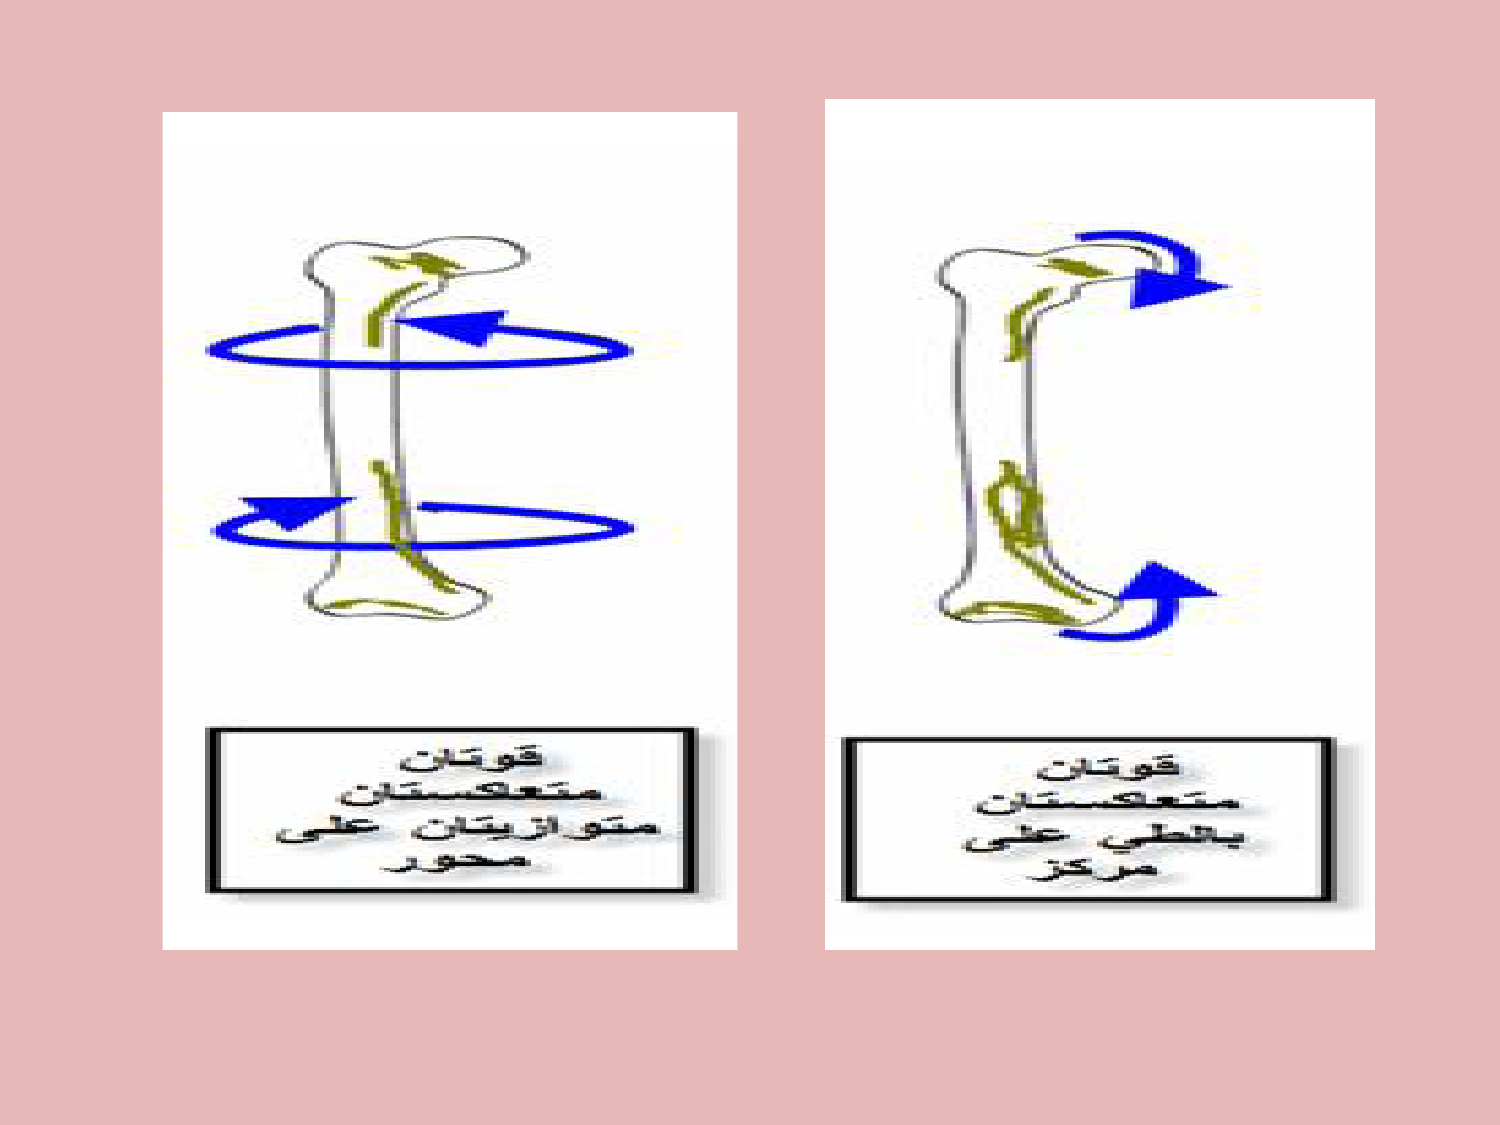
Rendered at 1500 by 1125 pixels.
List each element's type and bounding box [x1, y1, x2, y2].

picture [824, 99, 1376, 951]
picture [162, 112, 738, 951]
